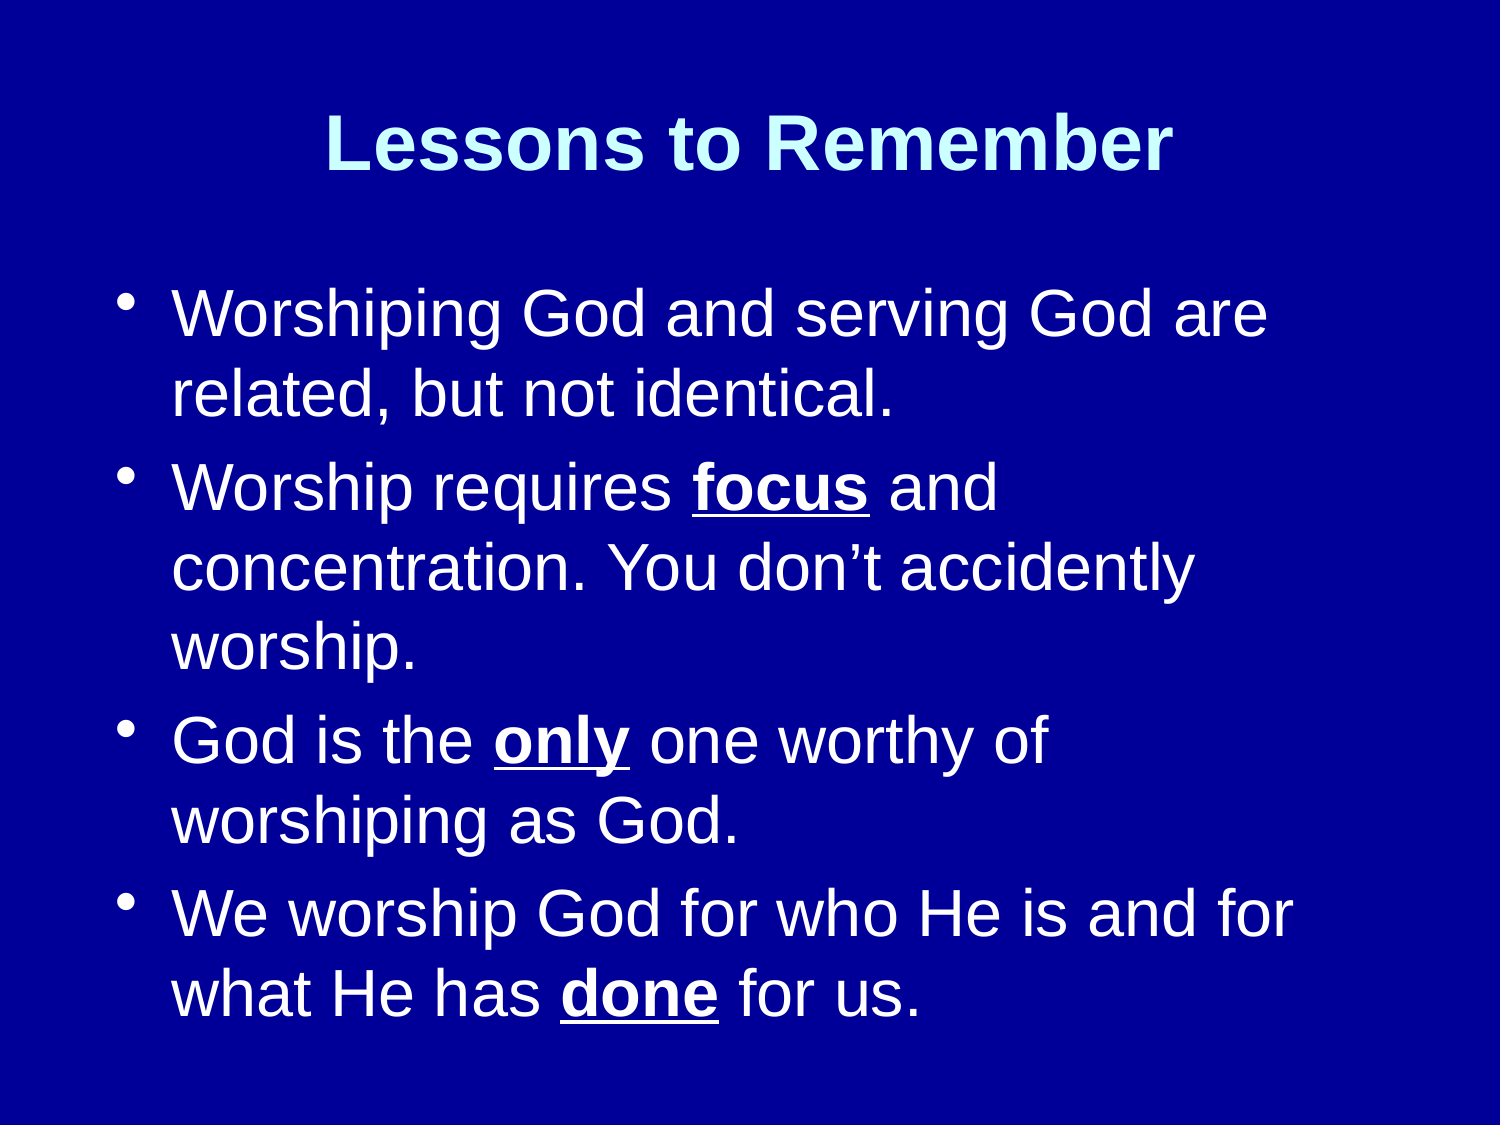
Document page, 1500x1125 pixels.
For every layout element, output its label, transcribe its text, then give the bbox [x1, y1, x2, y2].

title Lessons to Remember [74, 44, 1426, 233]
list Worshiping God and serving God are related, but not identical. Worship requires focus and concentration. You don’t accidently worship. God is the only one worthy of worshiping as God. We worship God for who He is and for what He has done for us. [99, 262, 1376, 1036]
